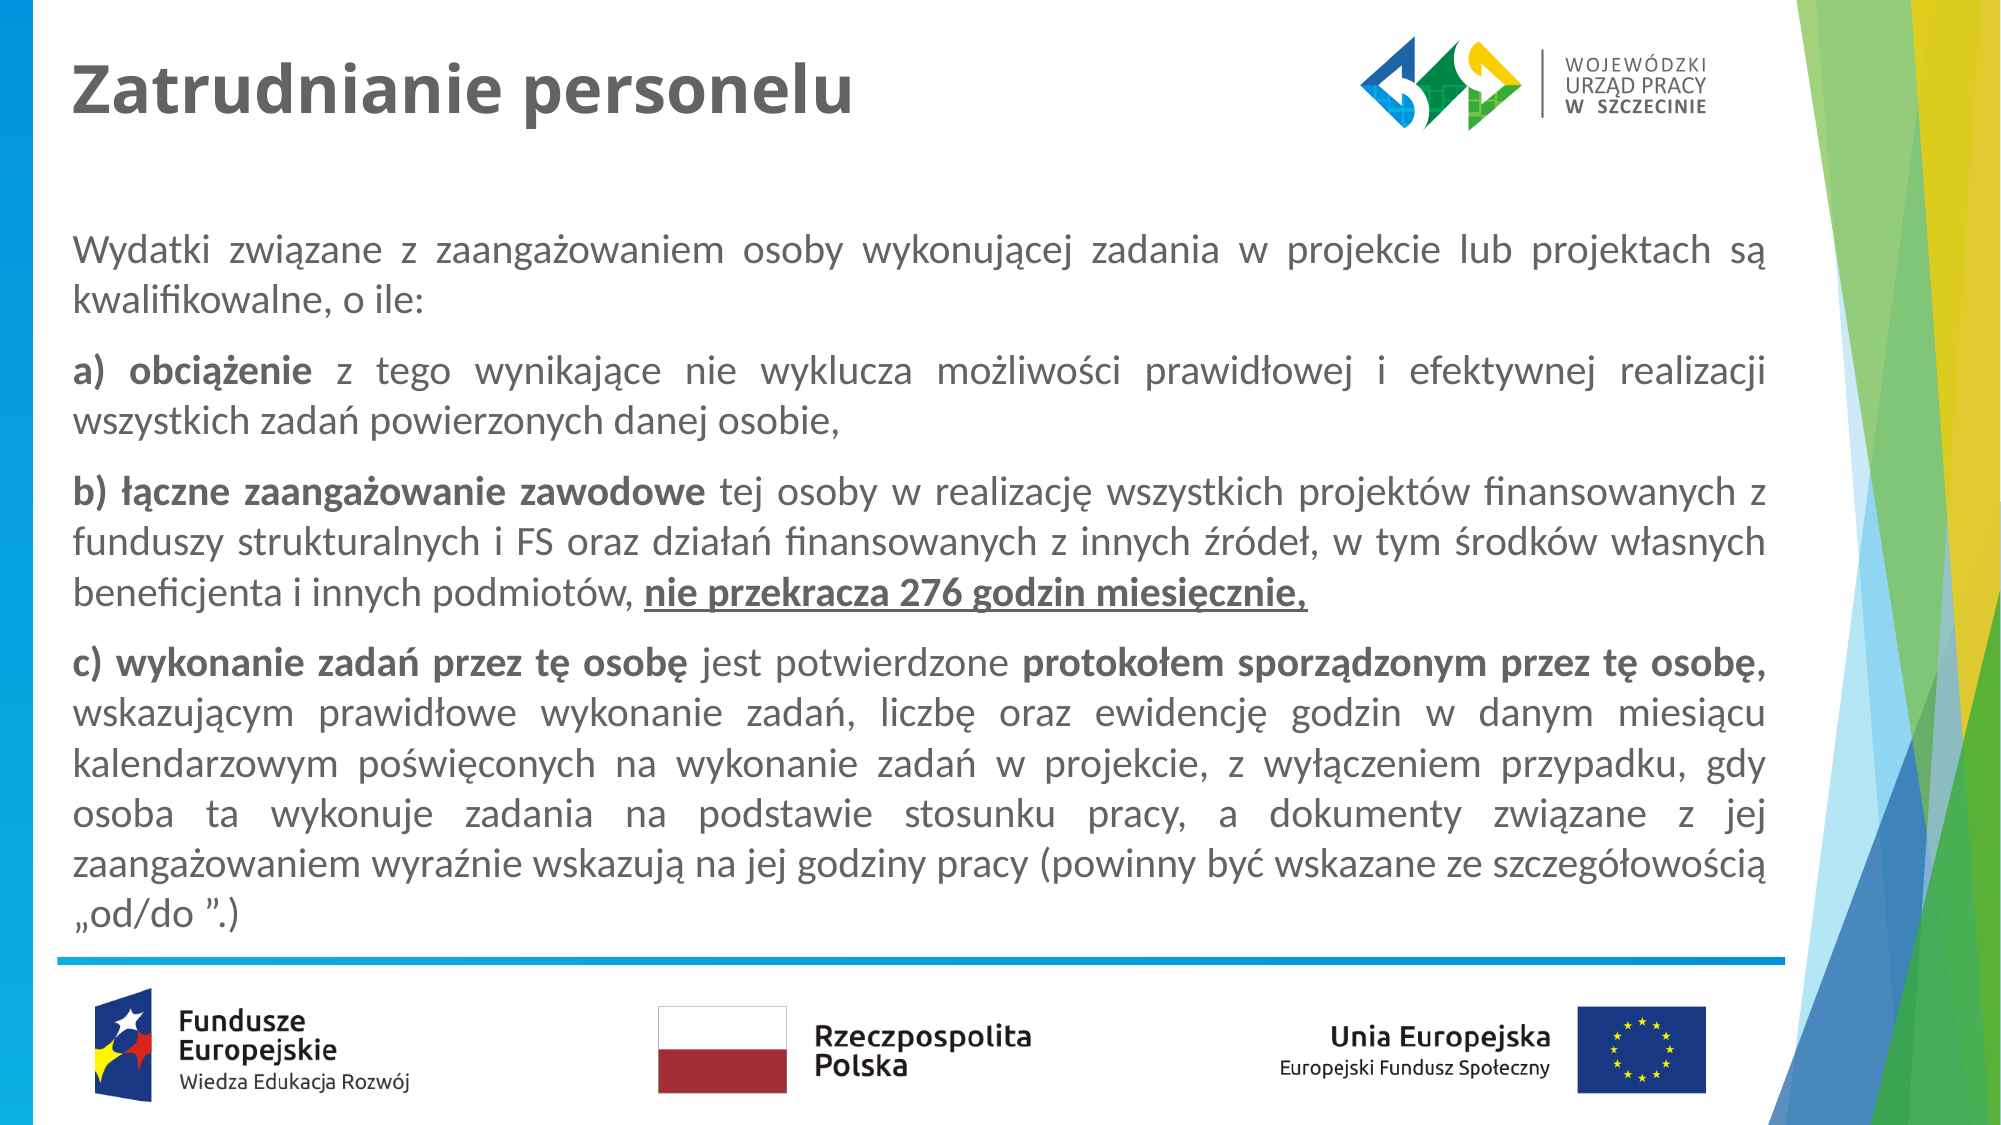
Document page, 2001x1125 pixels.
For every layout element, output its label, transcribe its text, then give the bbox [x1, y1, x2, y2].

picture [1360, 36, 1706, 131]
picture [95, 988, 1706, 1102]
list Wydatki związane z zaangażowaniem osoby wykonującej zadania w projekcie lub projektach są kwalifikowalne, o ile: a) obciążenie z tego wynikające nie wyklucza możliwości prawidłowej i efektywnej realizacji wszystkich zadań powierzonych danej osobie, b) łączne zaangażowanie zawodowe tej osoby w realizację wszystkich projektów finansowanych z funduszy strukturalnych i FS oraz działań finansowanych z innych źródeł, w tym środków własnych beneficjenta i innych podmiotów, nie przekracza 276 godzin miesięcznie, c) wykonanie zadań przez tę osobę jest potwierdzone protokołem sporządzonym przez tę osobę, wskazującym prawidłowe wykonanie zadań, liczbę oraz ewidencję godzin w danym miesiącu kalendarzowym poświęconych na wykonanie zadań w projekcie, z wyłączeniem przypadku, gdy osoba ta wykonuje zadania na podstawie stosunku pracy, a dokumenty związane z jej zaangażowaniem wyraźnie wskazują na jej godziny pracy (powinny być wskazane ze szczegółowością „od/do ”.) [57, 214, 1783, 958]
title Zatrudnianie personelu [57, 39, 1340, 214]
